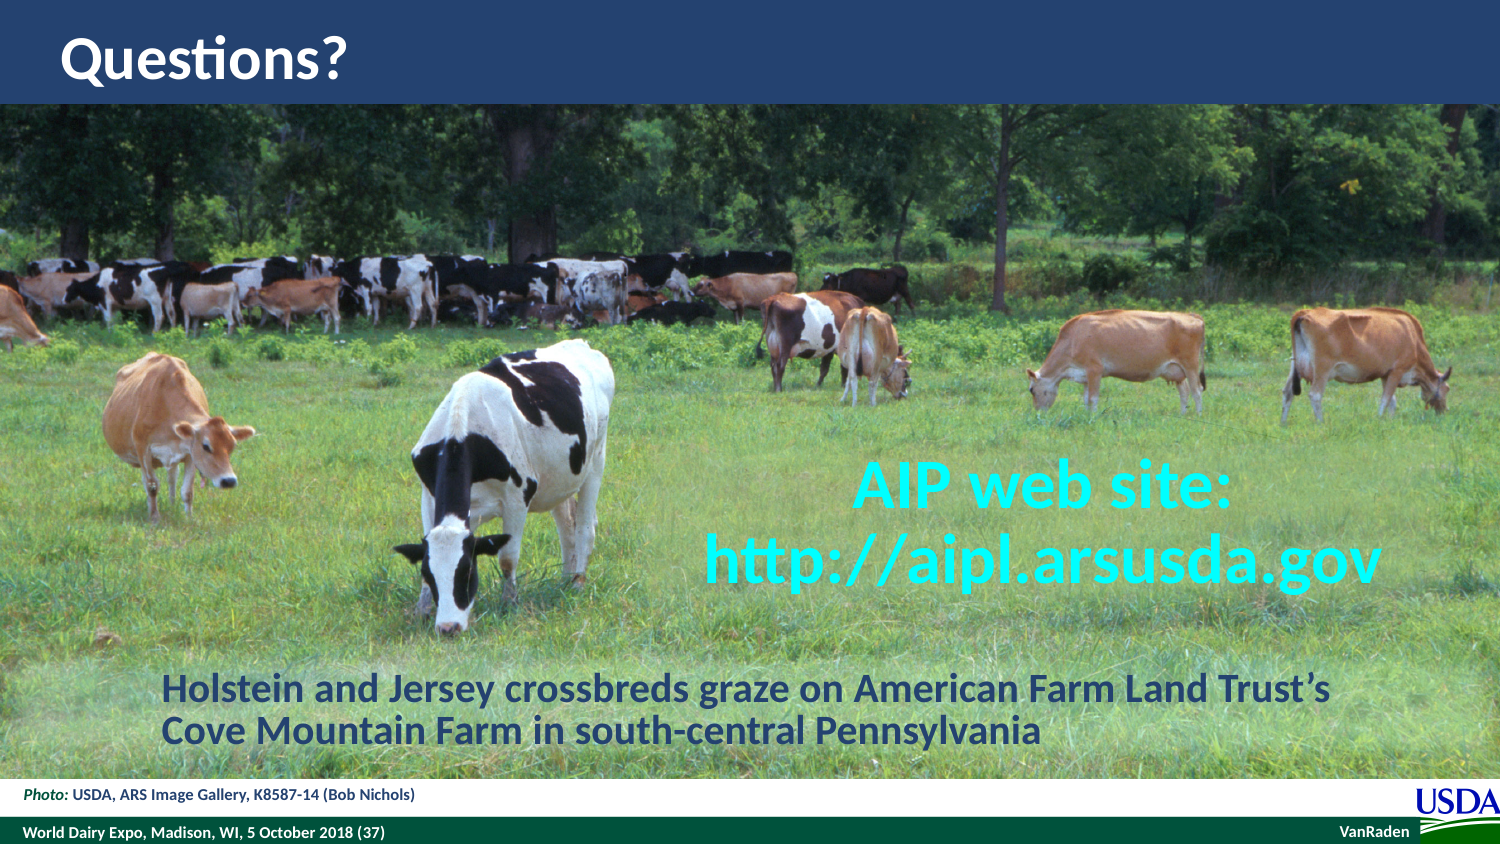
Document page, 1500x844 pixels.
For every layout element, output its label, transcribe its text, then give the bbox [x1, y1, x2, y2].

text_box Photo: USDA, ARS Image Gallery, K8587-14 (Bob Nichols) [16, 788, 445, 805]
picture [1416, 788, 1500, 844]
title Questions? [60, 15, 1440, 94]
picture [0, 104, 1500, 779]
